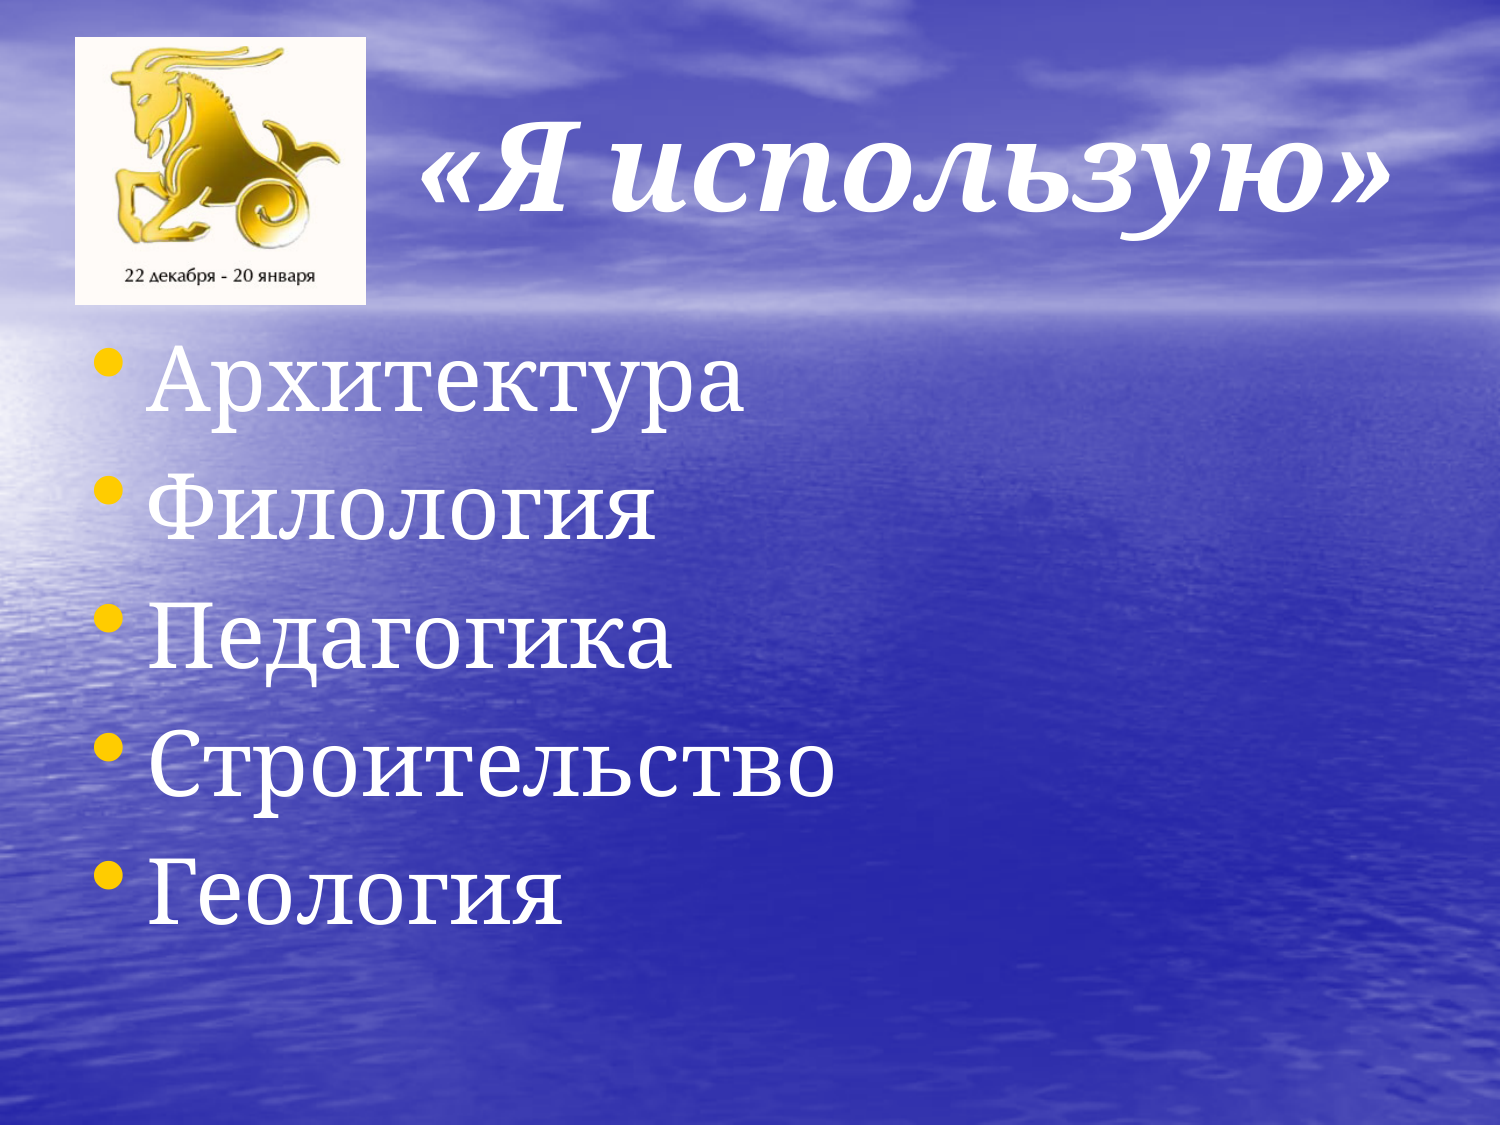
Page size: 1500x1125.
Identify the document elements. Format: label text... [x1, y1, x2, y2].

picture [74, 37, 366, 306]
list Архитектура Филология Педагогика Строительство Геология [74, 312, 1426, 988]
title «Я использую» [369, 47, 1426, 276]
